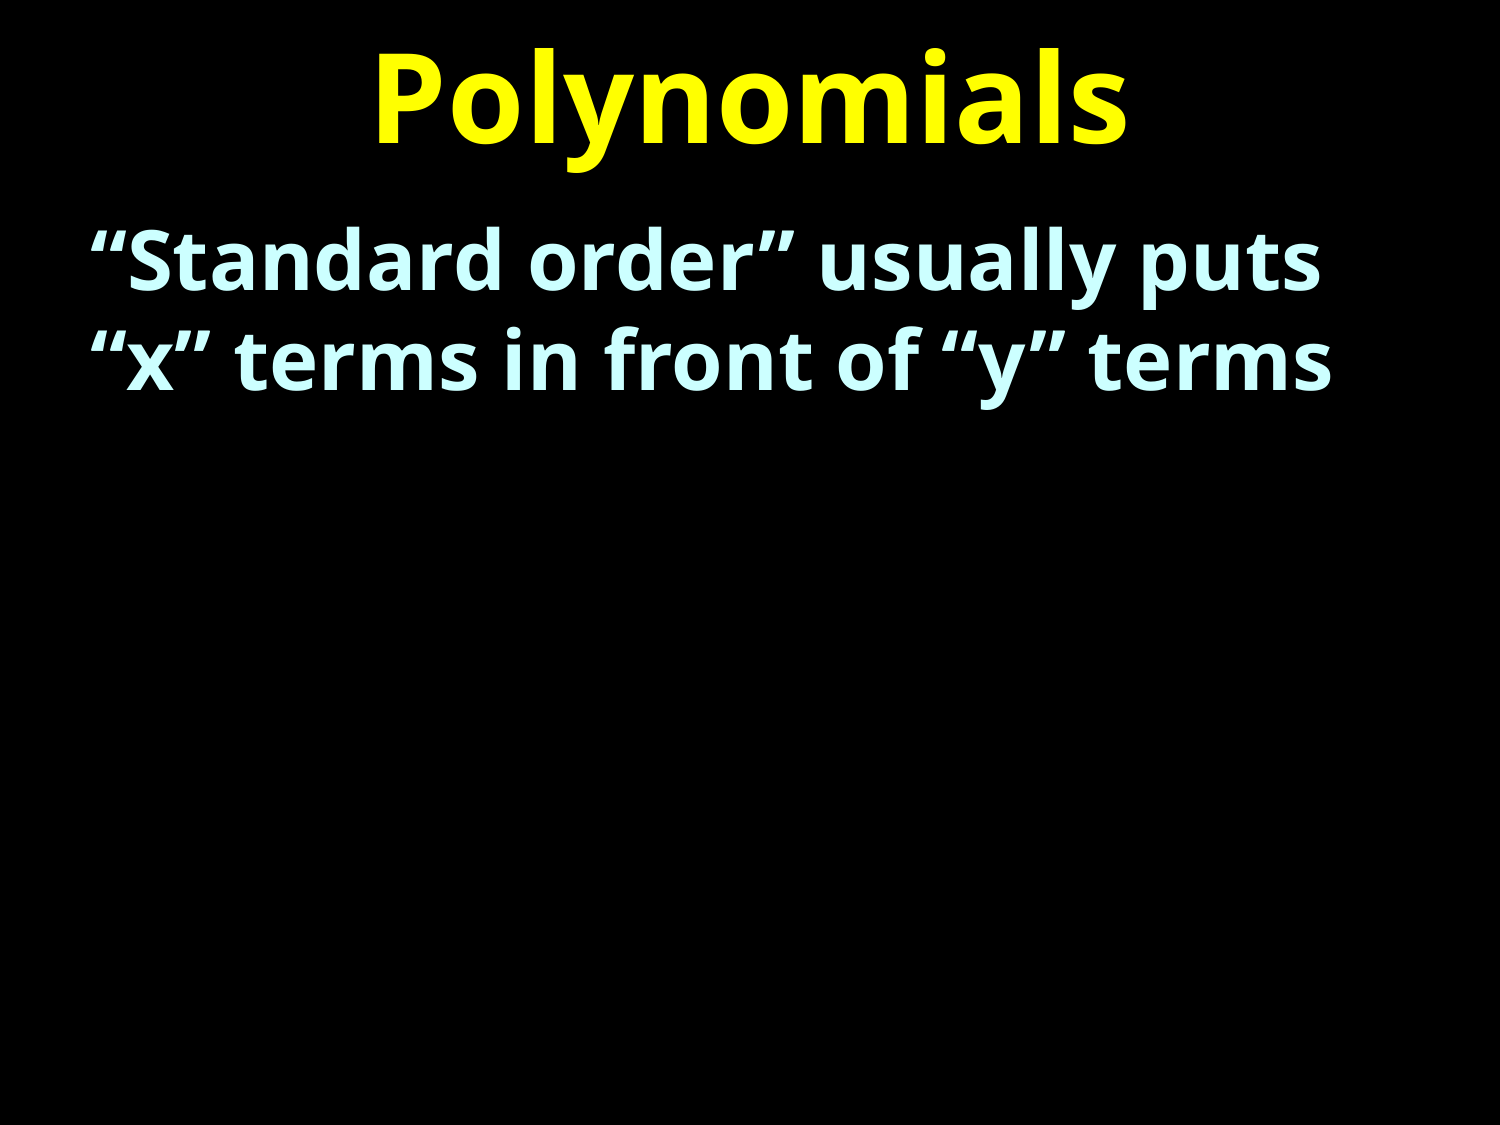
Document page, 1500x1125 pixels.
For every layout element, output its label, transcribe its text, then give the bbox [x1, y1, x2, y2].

title Polynomials [0, 0, 1500, 188]
list “Standard order” usually puts “x” terms in front of “y” terms [75, 200, 1425, 1125]
